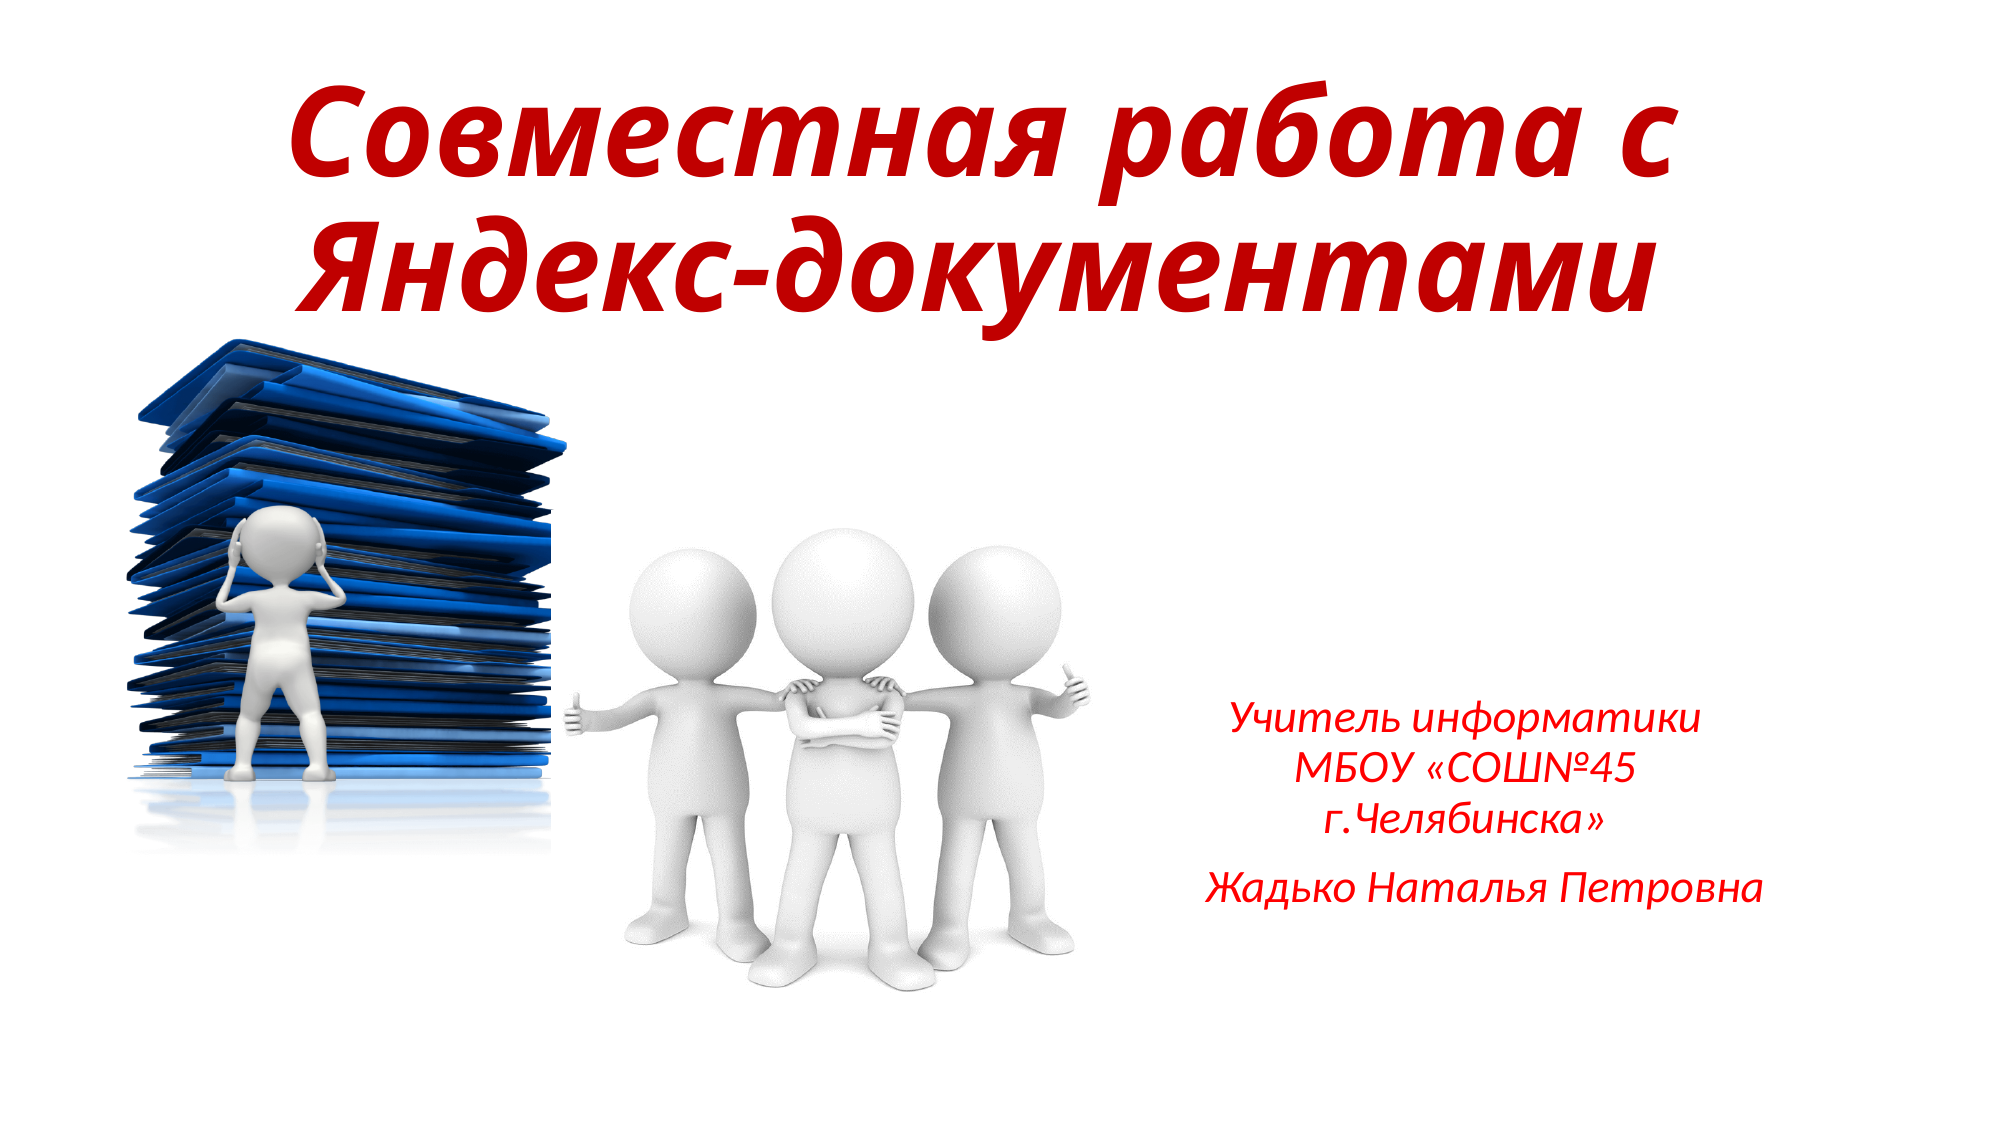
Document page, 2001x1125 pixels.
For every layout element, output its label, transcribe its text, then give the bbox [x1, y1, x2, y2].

title Совместная работа с Яндекс-документами [231, 58, 1732, 347]
subtitle Учитель информатики МБОУ «СОШ№45 г.Челябинска» Жадько Наталья Петровна [1149, 685, 1780, 957]
picture [78, 335, 1103, 1001]
